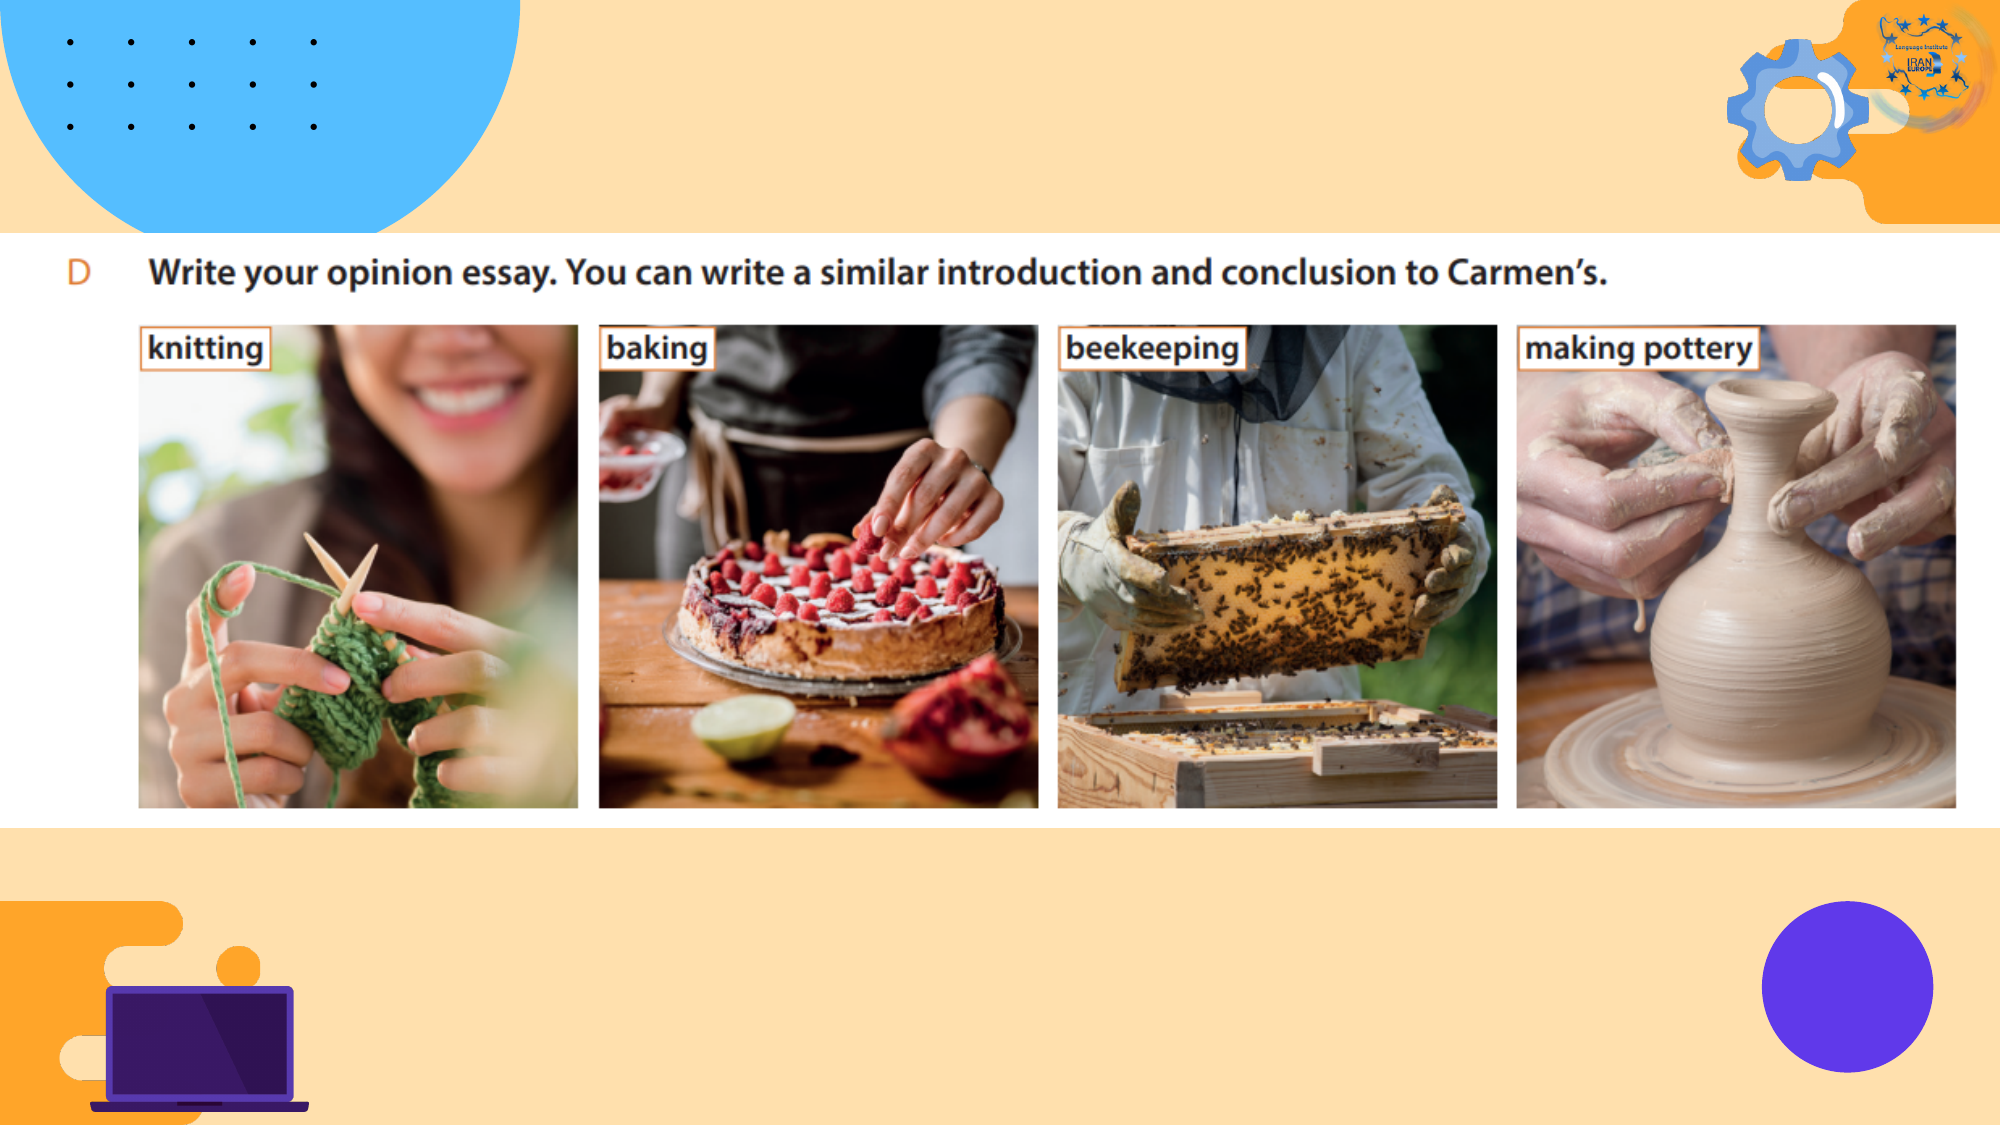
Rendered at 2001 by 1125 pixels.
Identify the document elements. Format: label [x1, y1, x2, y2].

picture [0, 233, 2000, 828]
picture [0, 901, 309, 1125]
picture [67, 39, 317, 130]
picture [1727, 0, 2000, 224]
